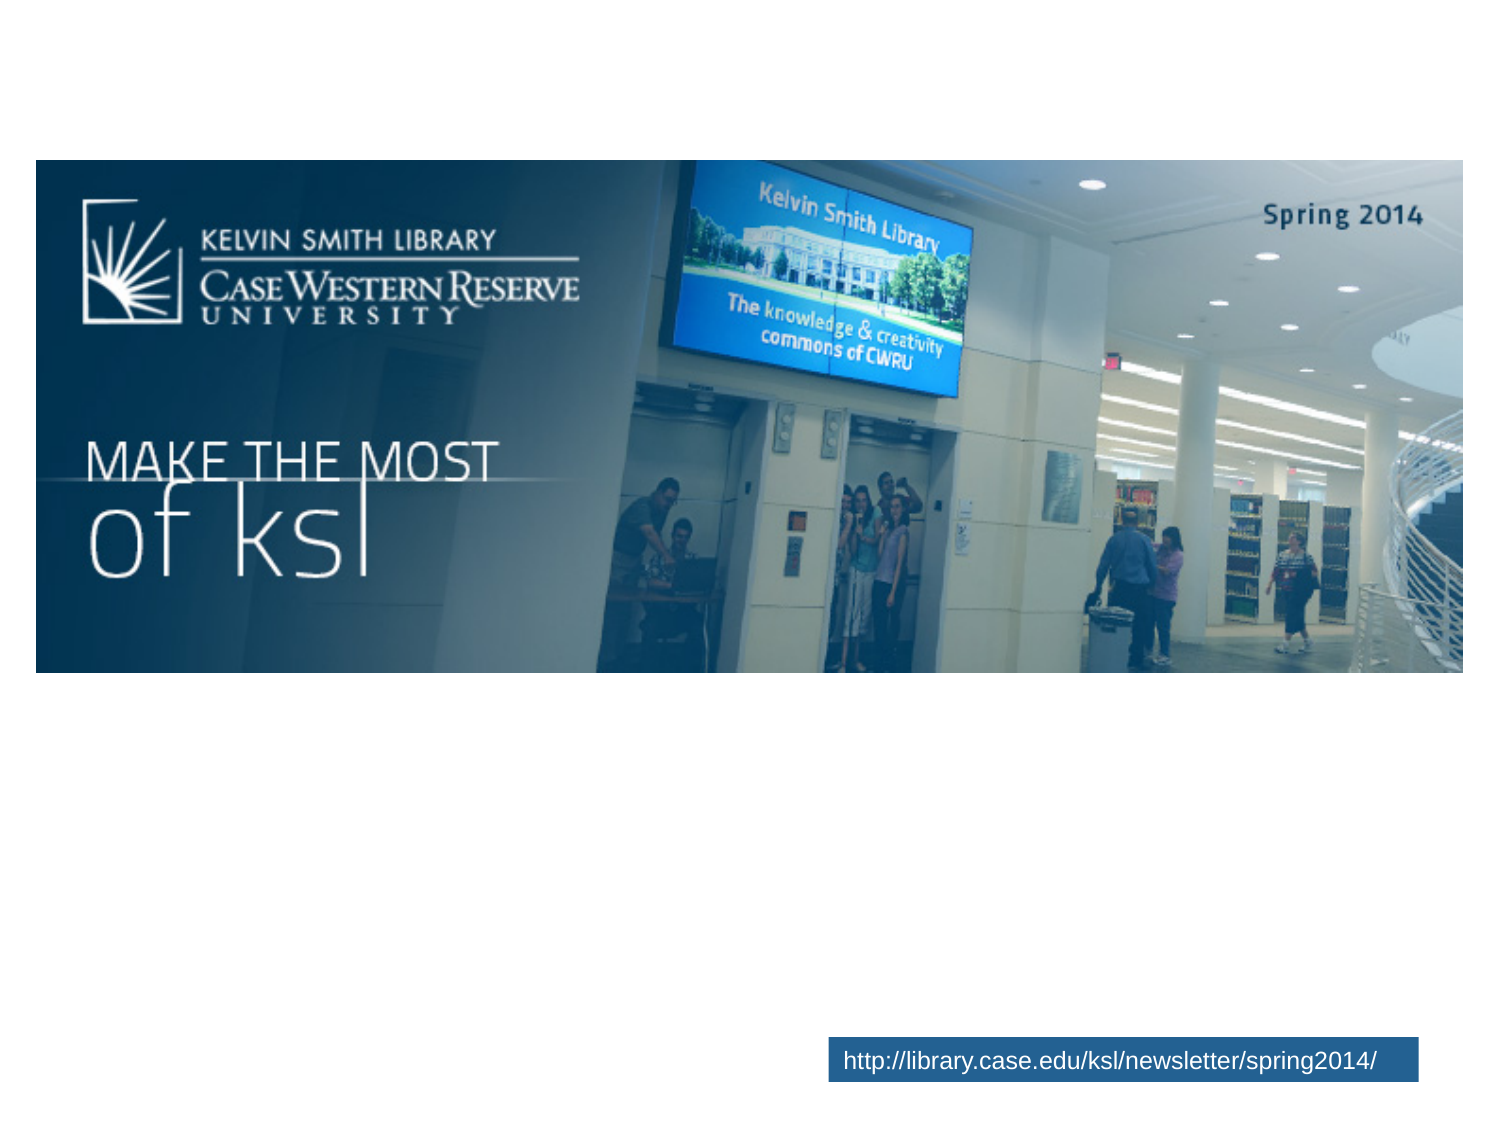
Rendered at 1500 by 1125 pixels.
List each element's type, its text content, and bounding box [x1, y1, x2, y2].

picture [36, 160, 1464, 673]
text_box http://library.case.edu/ksl/newsletter/spring2014/ [828, 1037, 1419, 1082]
